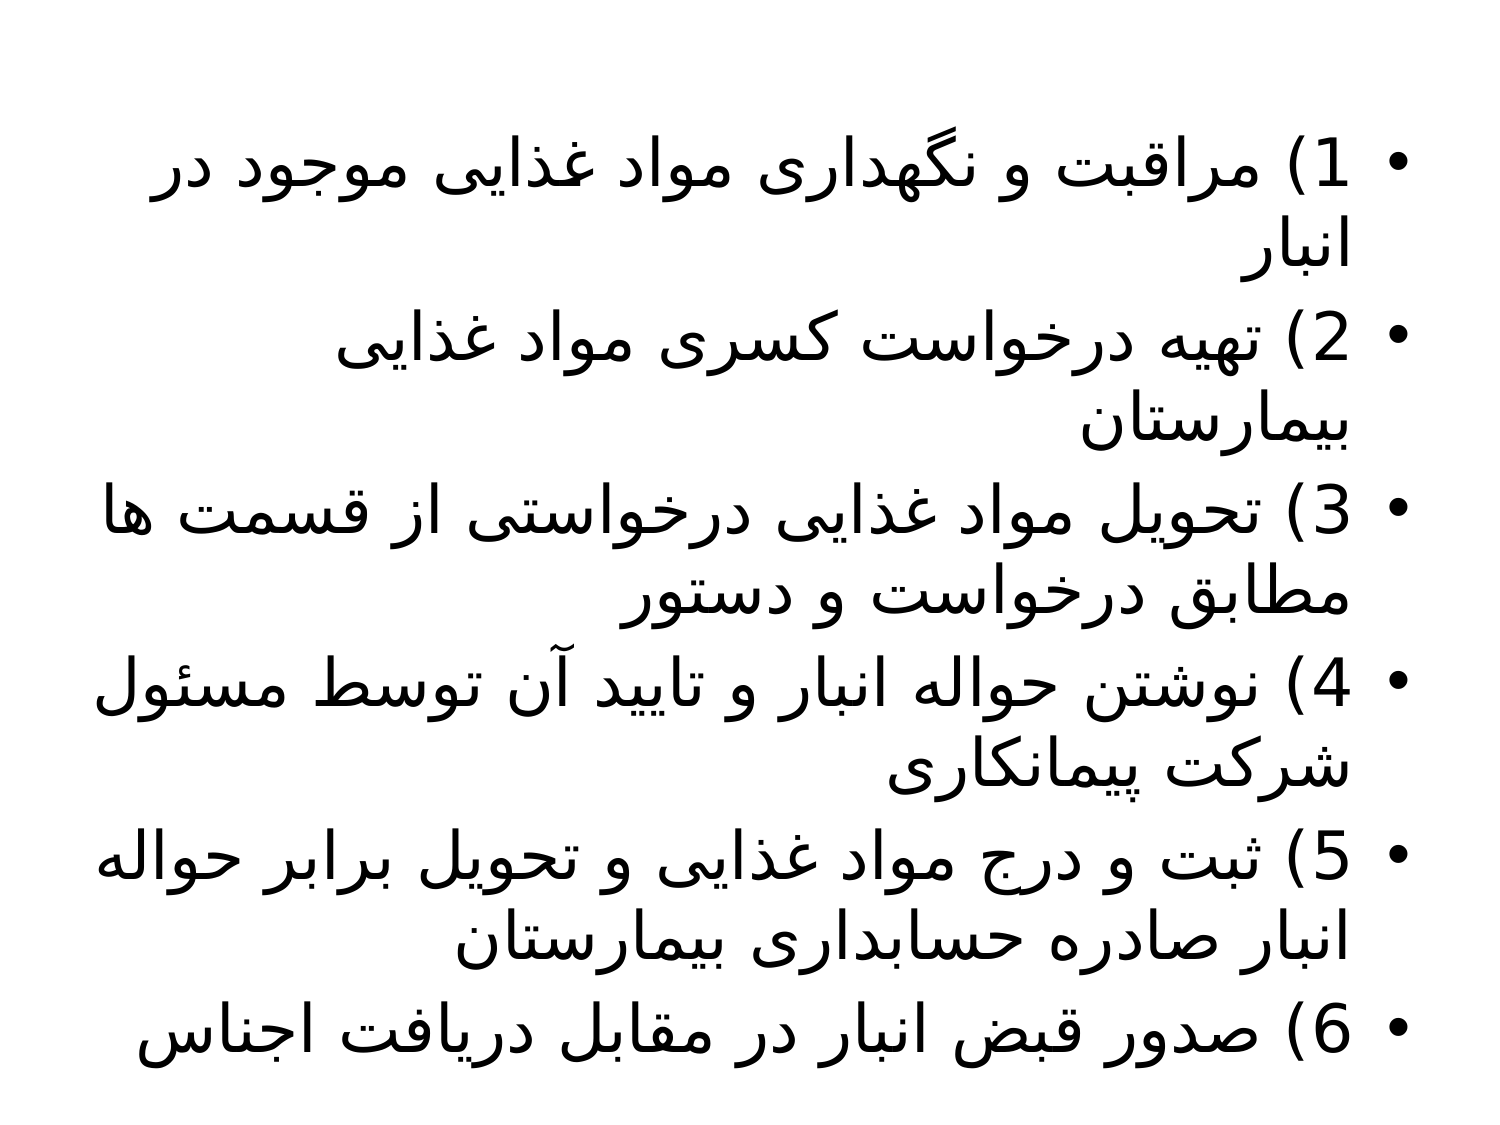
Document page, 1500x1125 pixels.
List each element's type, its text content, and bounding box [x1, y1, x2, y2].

list 1) مراقبت و نگهداری مواد غذایی موجود در انبار 2) تهیه درخواست کسری مواد غذایی بیمارستان 3) تحویل مواد غذایی درخواستی از قسمت ها مطابق درخواست و دستور 4) نوشتن حواله انبار و تایید آن توسط مسئول شرکت پیمانکاری 5) ثبت و درج مواد غذایی و تحویل برابر حواله انبار صادره حسابداری بیمارستان 6) صدور قبض انبار در مقابل دریافت اجناس [75, 112, 1425, 1005]
